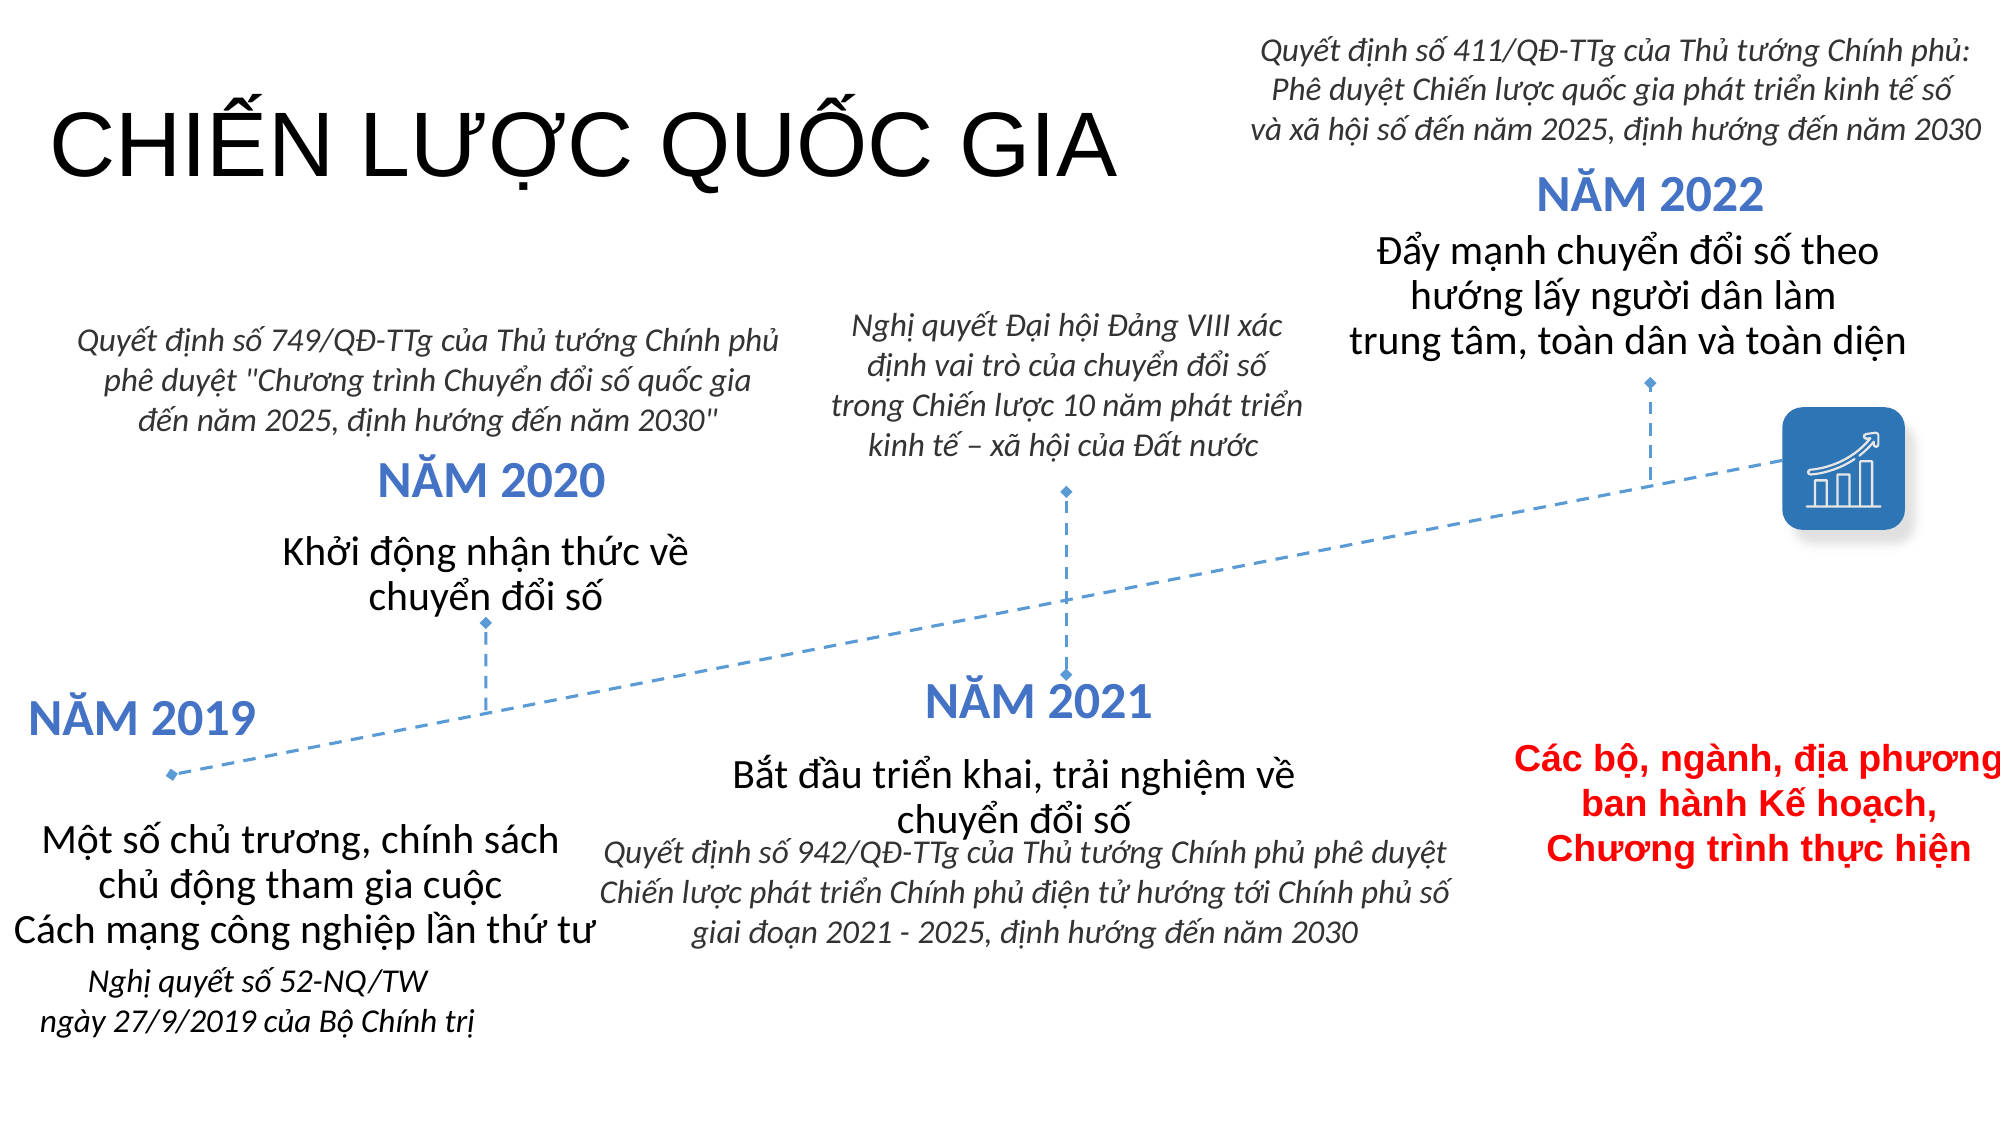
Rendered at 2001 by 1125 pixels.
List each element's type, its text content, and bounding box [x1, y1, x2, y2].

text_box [171, 460, 1783, 775]
text_box Nghị quyết số 52-NQ/TW ngày 27/9/2019 của Bộ Chính trị [24, 960, 499, 1039]
text_box Quyết định số 942/QĐ-TTg của Thủ tướng Chính phủ phê duyệt Chiến lược phát triển Chính phủ điện tử hướng tới Chính phủ số giai đoạn 2021 - 2025, định hướng đến năm 2030 [625, 822, 1471, 958]
text_box Nghị quyết Đại hội Đảng VIII xác định vai trò của chuyển đổi số trong Chiến lược 10 năm phát triển kinh tế – xã hội của Đất nước [815, 295, 1320, 460]
text_box Quyết định số 749/QĐ-TTg của Thủ tướng Chính phủ phê duyệt "Chương trình Chuyển đổi số quốc gia đến năm 2025, định hướng đến năm 2030" [60, 311, 796, 446]
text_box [1805, 431, 1882, 508]
text_box Các bộ, ngành, địa phương ban hành Kế hoạch, Chương trình thực hiện [1491, 726, 2000, 876]
text_box [1782, 407, 1906, 530]
text_box Một số chủ trương, chính sách chủ động tham gia cuộc Cách mạng công nghiệp lần thứ tư [0, 811, 625, 960]
text_box NĂM 2019 [0, 676, 171, 761]
text_box NĂM 2020 [326, 446, 657, 460]
text_box Quyết định số 411/QĐ-TTg của Thủ tướng Chính phủ: Phê duyệt Chiến lược quốc gia phát triển kinh tế số và xã hội số đến năm 2025, định hướng đến năm 2030 [1232, 20, 2000, 155]
text_box Đẩy mạnh chuyển đổi số theo hướng lấy người dân làm trung tâm, toàn dân và toàn diện [1317, 237, 1940, 368]
text_box NĂM 2022 [1304, 155, 1997, 237]
text_box Bắt đầu triển khai, trải nghiệm về chuyển đổi số [701, 775, 1327, 822]
